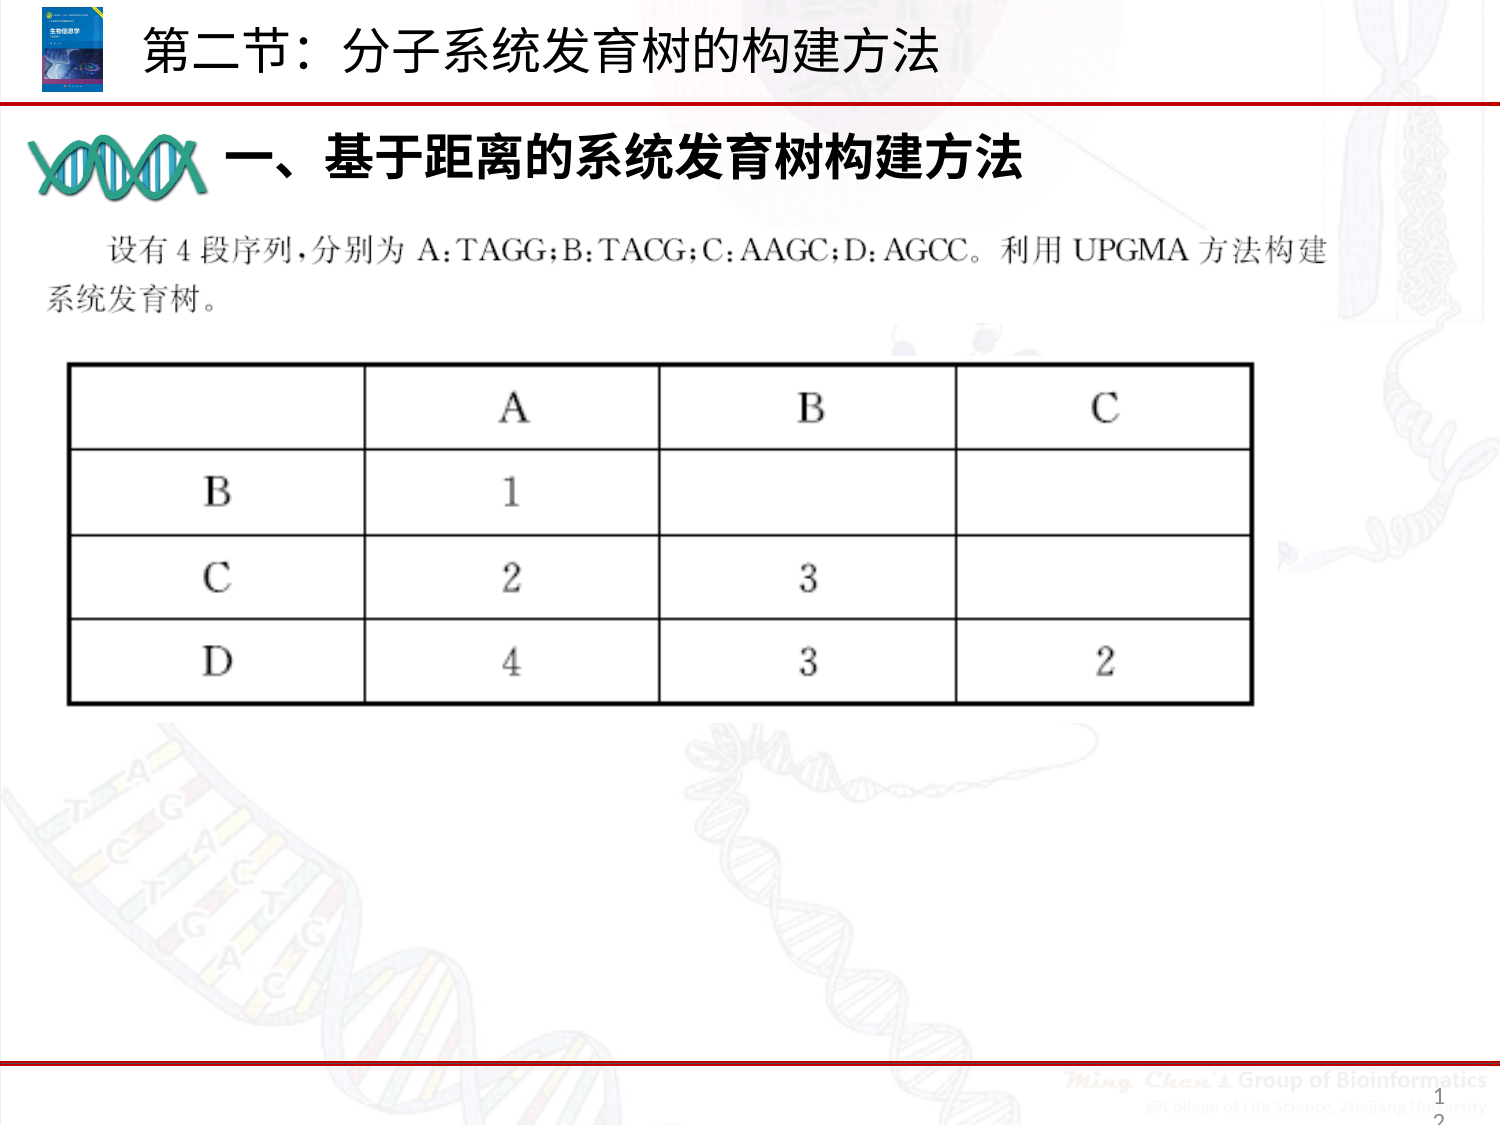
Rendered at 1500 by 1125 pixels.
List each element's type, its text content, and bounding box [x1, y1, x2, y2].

text_box [0, 102, 1500, 106]
text_box [0, 1061, 1500, 1066]
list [43, 230, 1338, 323]
picture [42, 7, 103, 92]
picture [25, 128, 210, 208]
slide_number 12 [1417, 1066, 1472, 1125]
title 一、基于距离的系统发育树构建方法 [209, 117, 1173, 202]
text_box 第二节：分子系统发育树的构建方法 [126, 12, 1255, 87]
picture [42, 356, 1278, 723]
